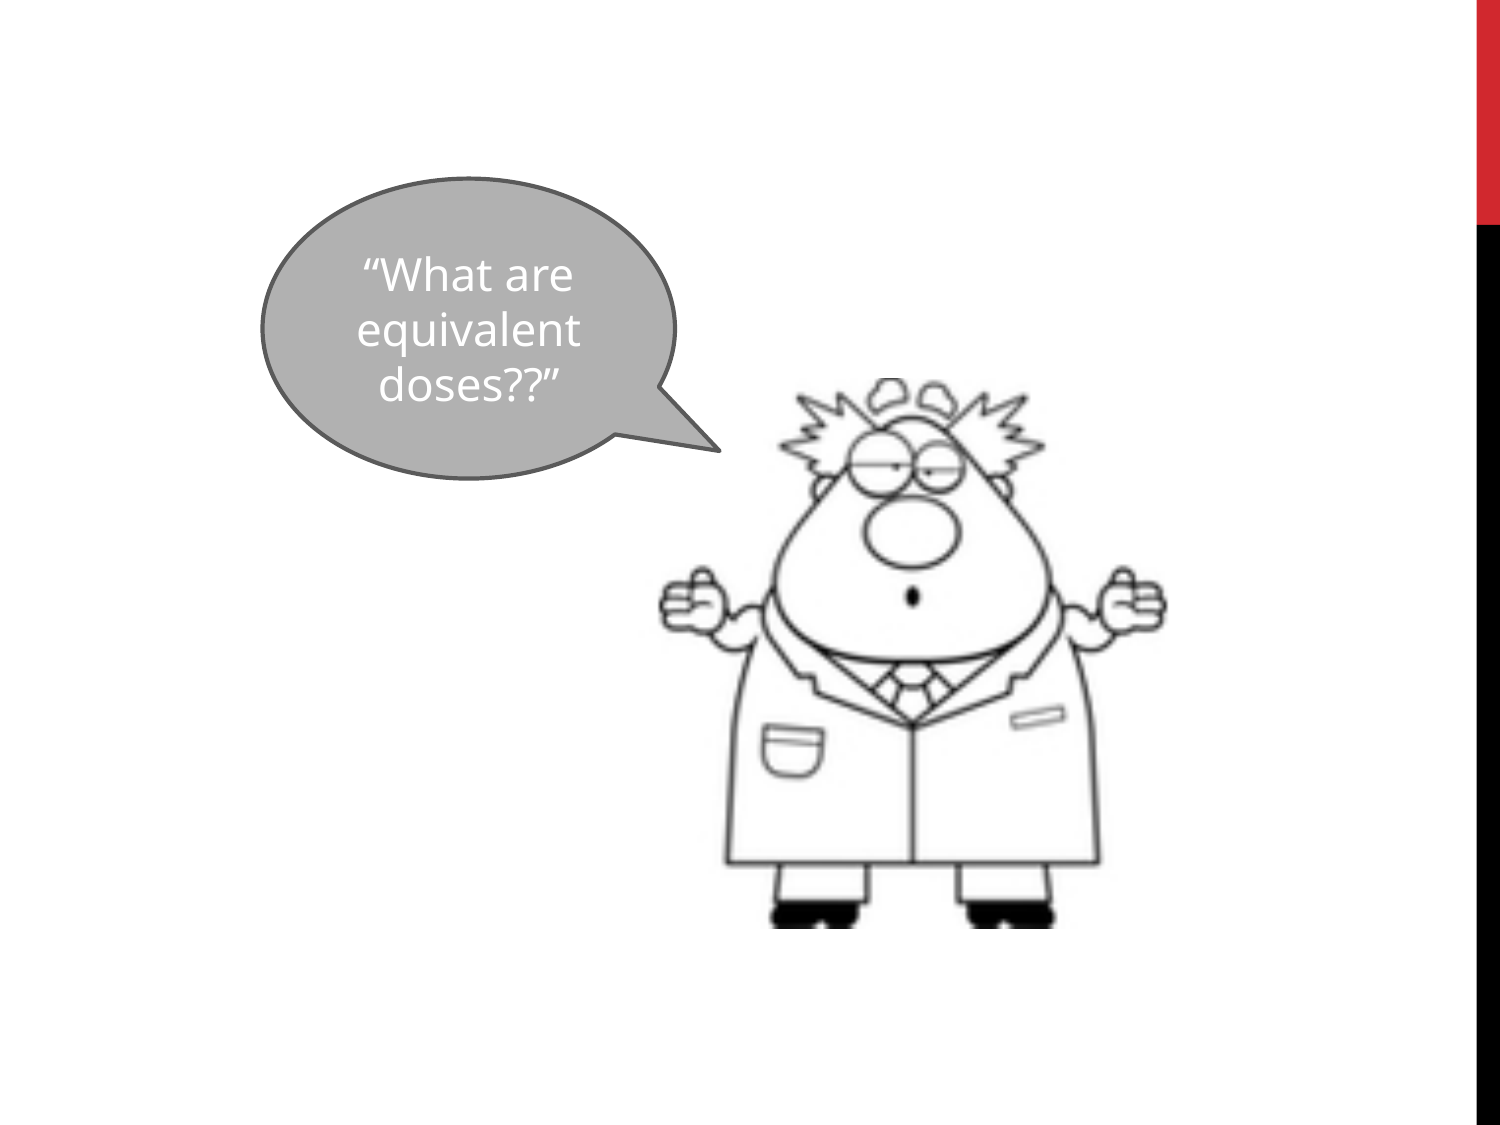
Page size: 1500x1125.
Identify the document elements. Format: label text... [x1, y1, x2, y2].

text_box “What are equivalent doses??” [260, 176, 678, 481]
picture [637, 378, 1188, 929]
